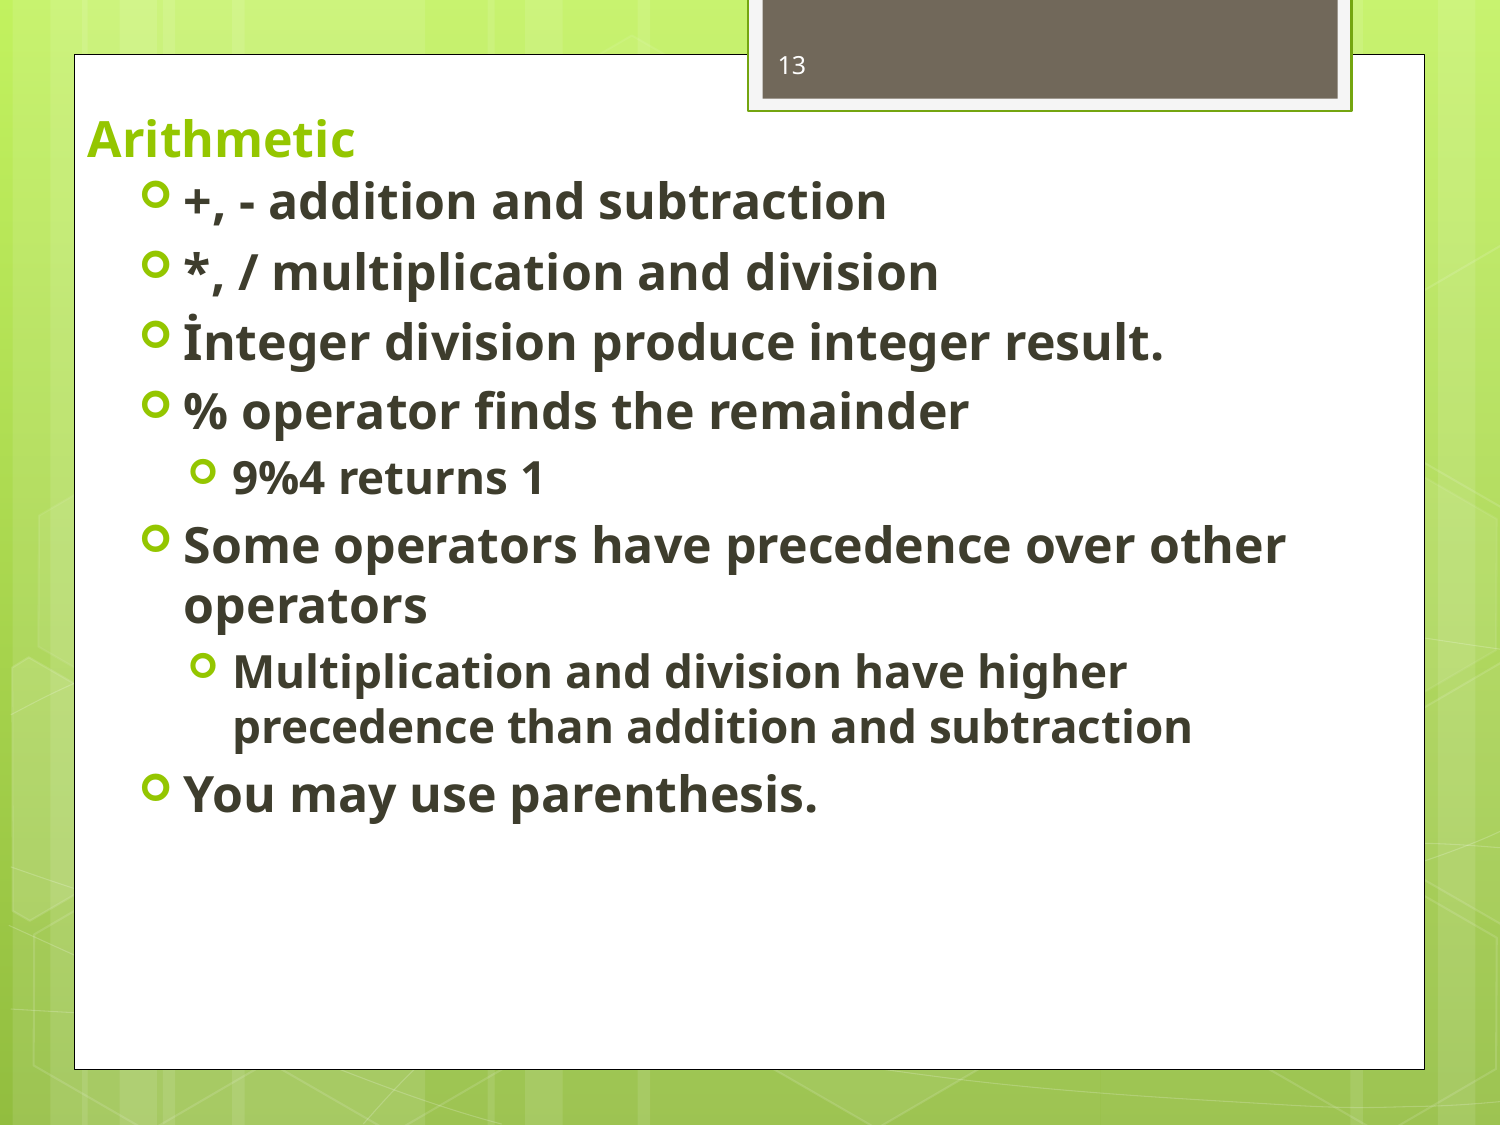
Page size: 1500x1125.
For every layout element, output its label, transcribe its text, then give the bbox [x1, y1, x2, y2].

slide_number 13 [762, 36, 982, 97]
footer [849, 1037, 1425, 1098]
title Arithmetic [72, 62, 1225, 175]
list +, - addition and subtraction *, / multiplication and division İnteger division produce integer result. % operator finds the remainder 9%4 returns 1 Some operators have precedence over other operators Multiplication and division have higher precedence than addition and subtraction You may use parenthesis. [112, 162, 1400, 1025]
